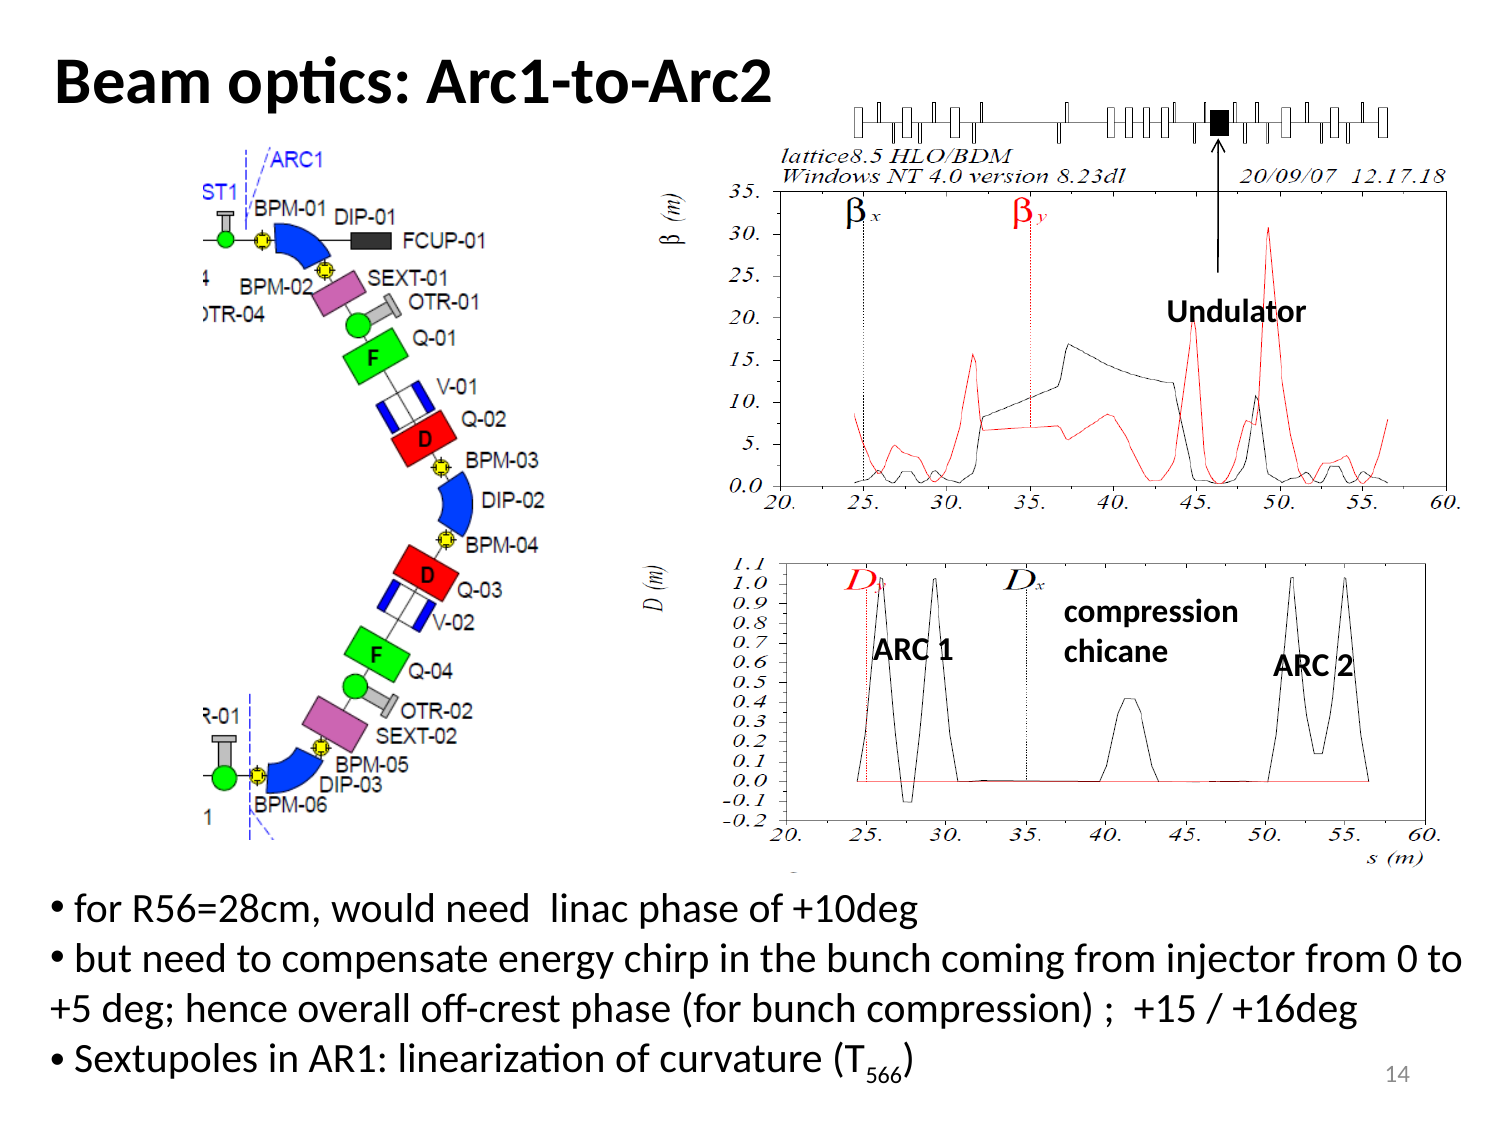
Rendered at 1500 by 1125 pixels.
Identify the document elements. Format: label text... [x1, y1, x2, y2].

text_box for R56=28cm, would need linac phase of +10deg but need to compensate energy chirp in the bunch coming from injector from 0 to +5 deg; hence overall off-crest phase (for bunch compression) ; +15 / +16deg Sextupoles in AR1: linearization of curvature (T566) [35, 873, 1500, 1096]
title Beam optics: Arc1-to-Arc2 [0, 0, 830, 155]
picture [203, 145, 562, 840]
picture [633, 558, 1446, 874]
slide_number 14 [1074, 1042, 1425, 1103]
picture [641, 102, 1465, 520]
